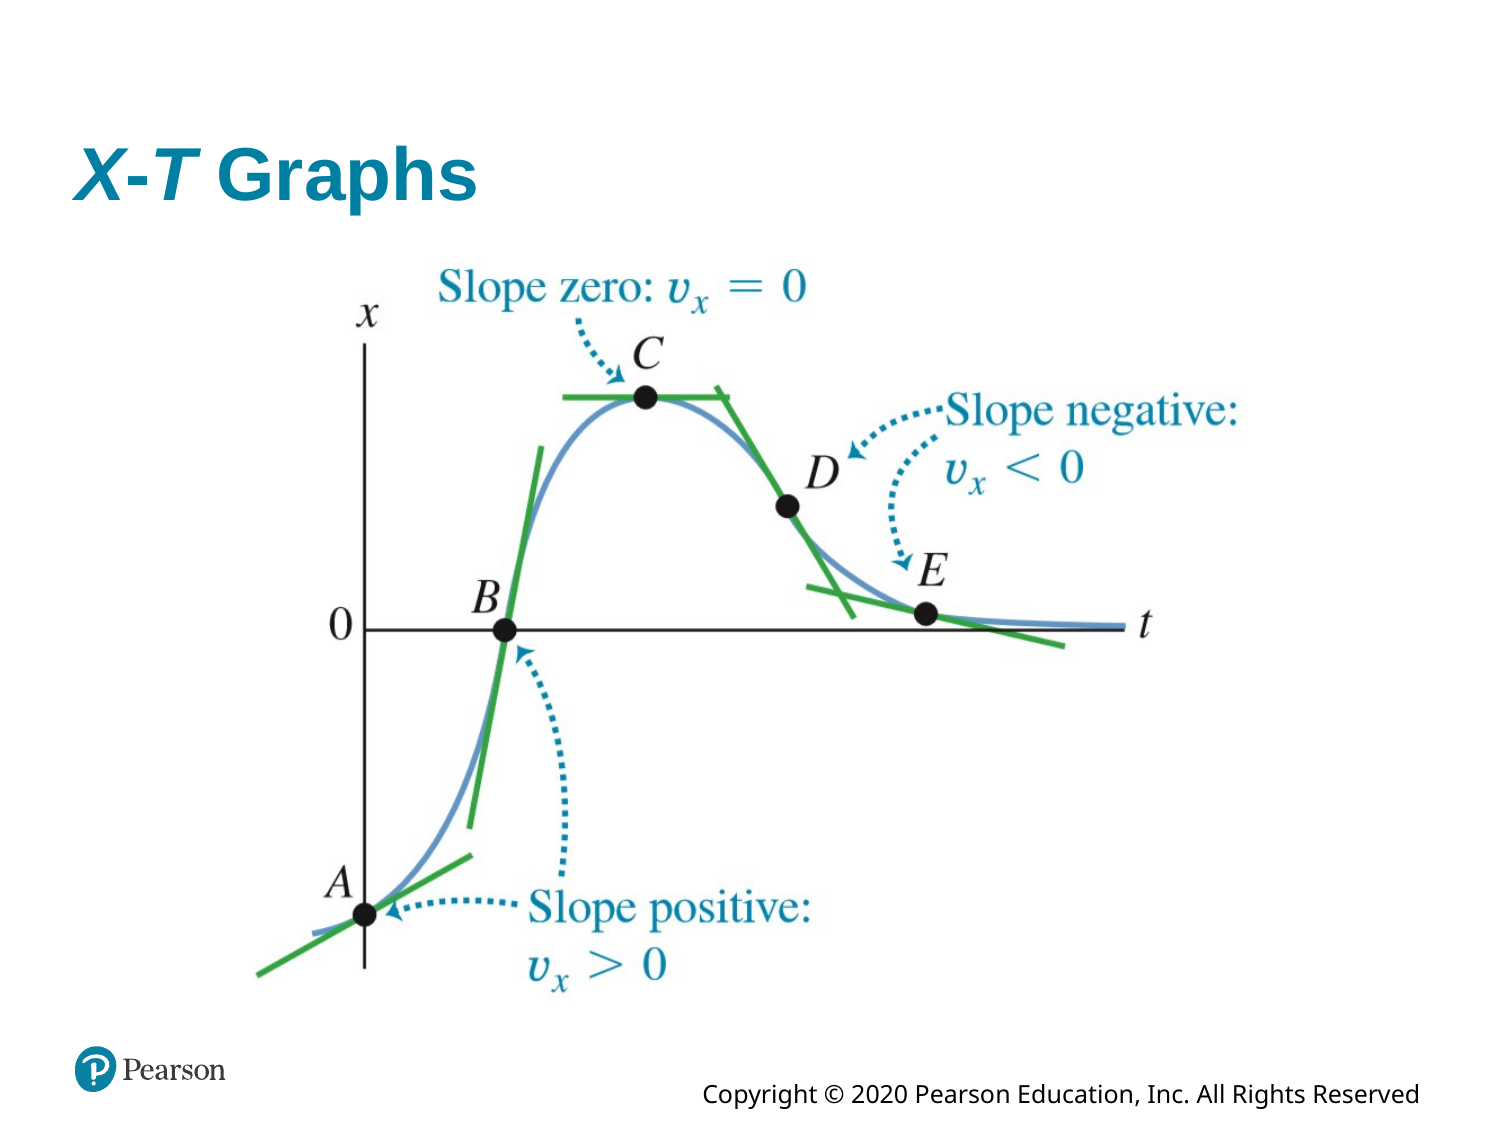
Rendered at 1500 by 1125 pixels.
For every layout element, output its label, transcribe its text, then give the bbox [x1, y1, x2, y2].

picture [249, 260, 1251, 1007]
title X-T Graphs [75, 35, 1425, 216]
